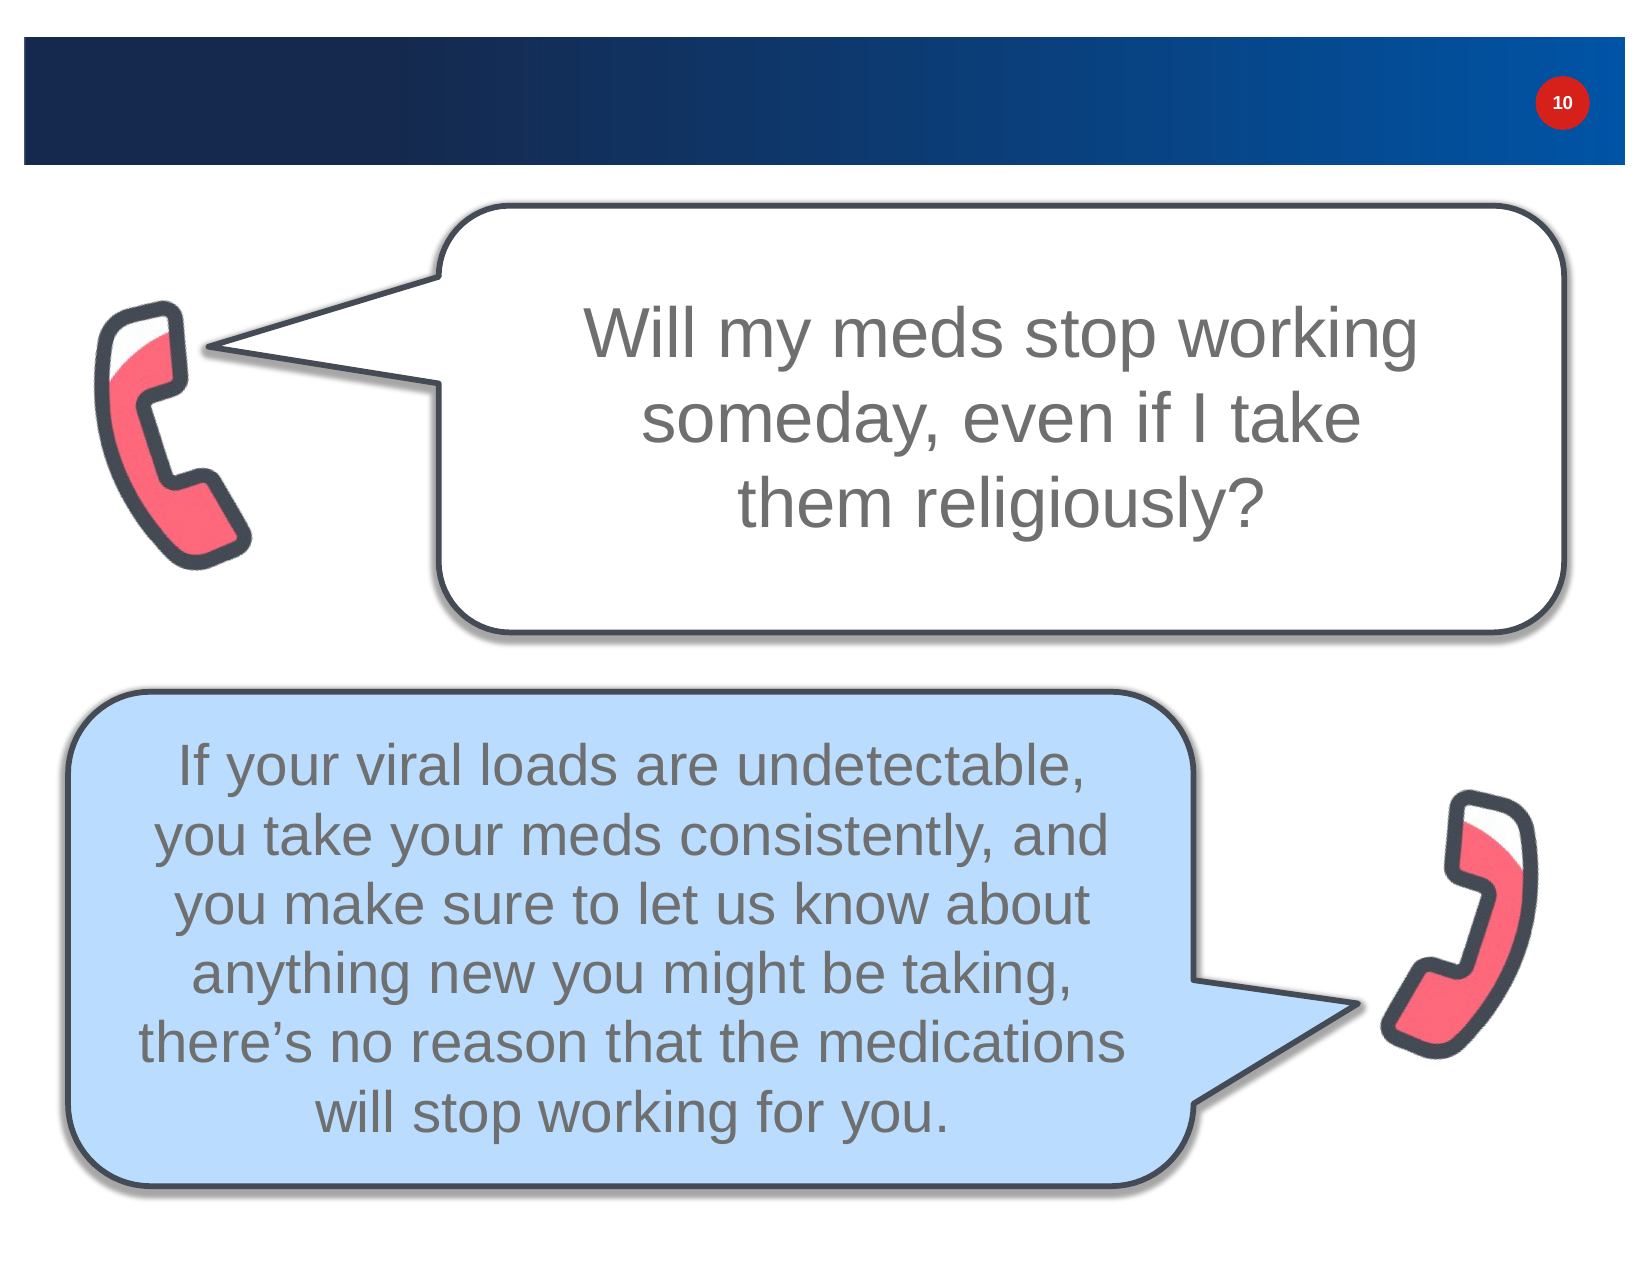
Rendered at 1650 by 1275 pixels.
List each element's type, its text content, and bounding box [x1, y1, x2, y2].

text_box 10 [1550, 88, 1575, 114]
picture [24, 37, 1625, 165]
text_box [52, 680, 1601, 1206]
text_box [31, 194, 1580, 652]
